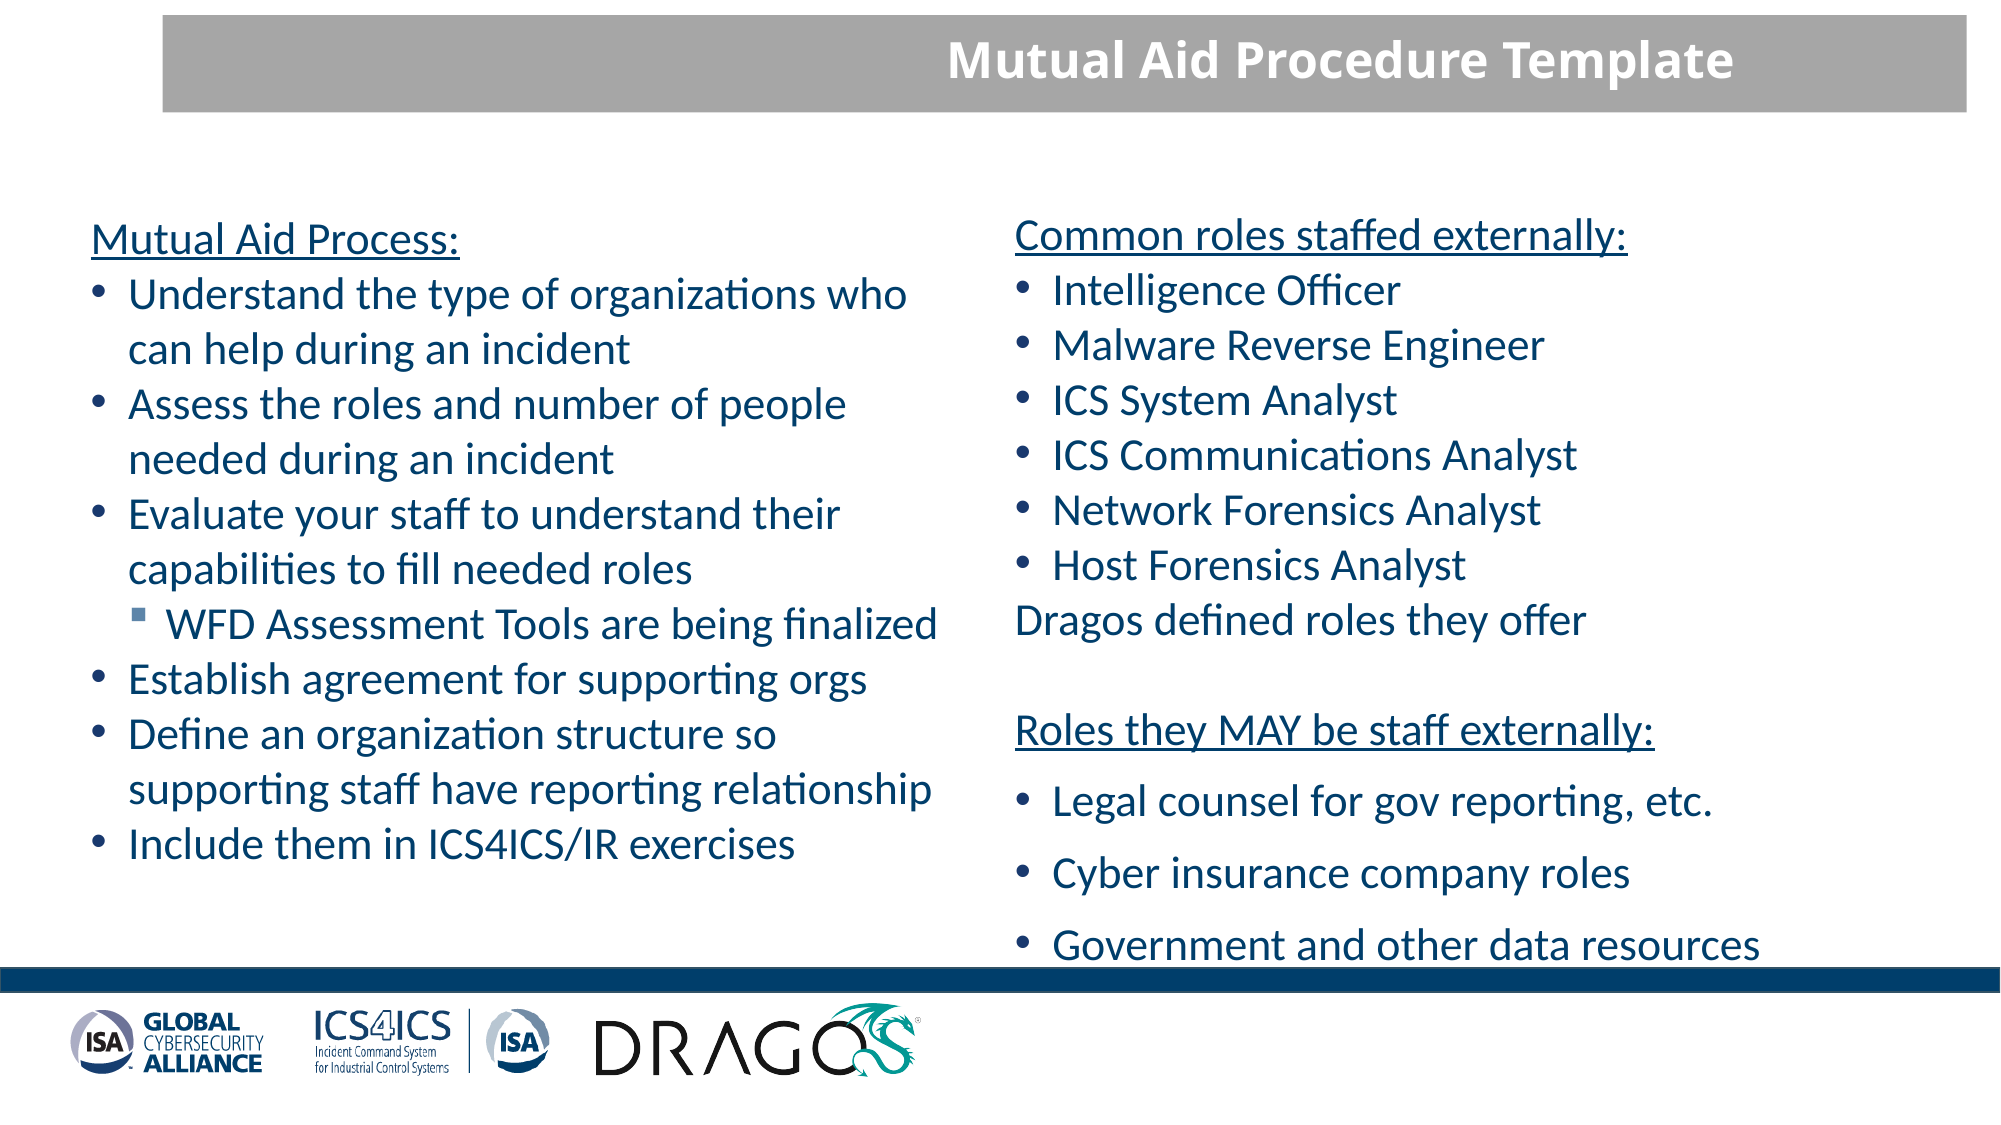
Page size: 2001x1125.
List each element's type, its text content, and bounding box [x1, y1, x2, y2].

list Common roles staffed externally: Intelligence Officer Malware Reverse Engineer ICS System Analyst ICS Communications Analyst Network Forensics Analyst Host Forensics Analyst Dragos defined roles they offer Roles they MAY be staff externally: Legal counsel for gov reporting, etc. Cyber insurance company roles Government and other data resources [999, 197, 1884, 993]
picture [308, 1005, 552, 1076]
title Mutual Aid Procedure Template [162, 12, 1750, 113]
list Mutual Aid Process: Understand the type of organizations who can help during an incident Assess the roles and number of people needed during an incident Evaluate your staff to understand their capabilities to fill needed roles WFD Assessment Tools are being finalized Establish agreement for supporting orgs Define an organization structure so supporting staff have reporting relationship Include them in ICS4ICS/IR exercises [75, 201, 960, 997]
picture [67, 1007, 264, 1076]
picture [596, 1003, 921, 1077]
